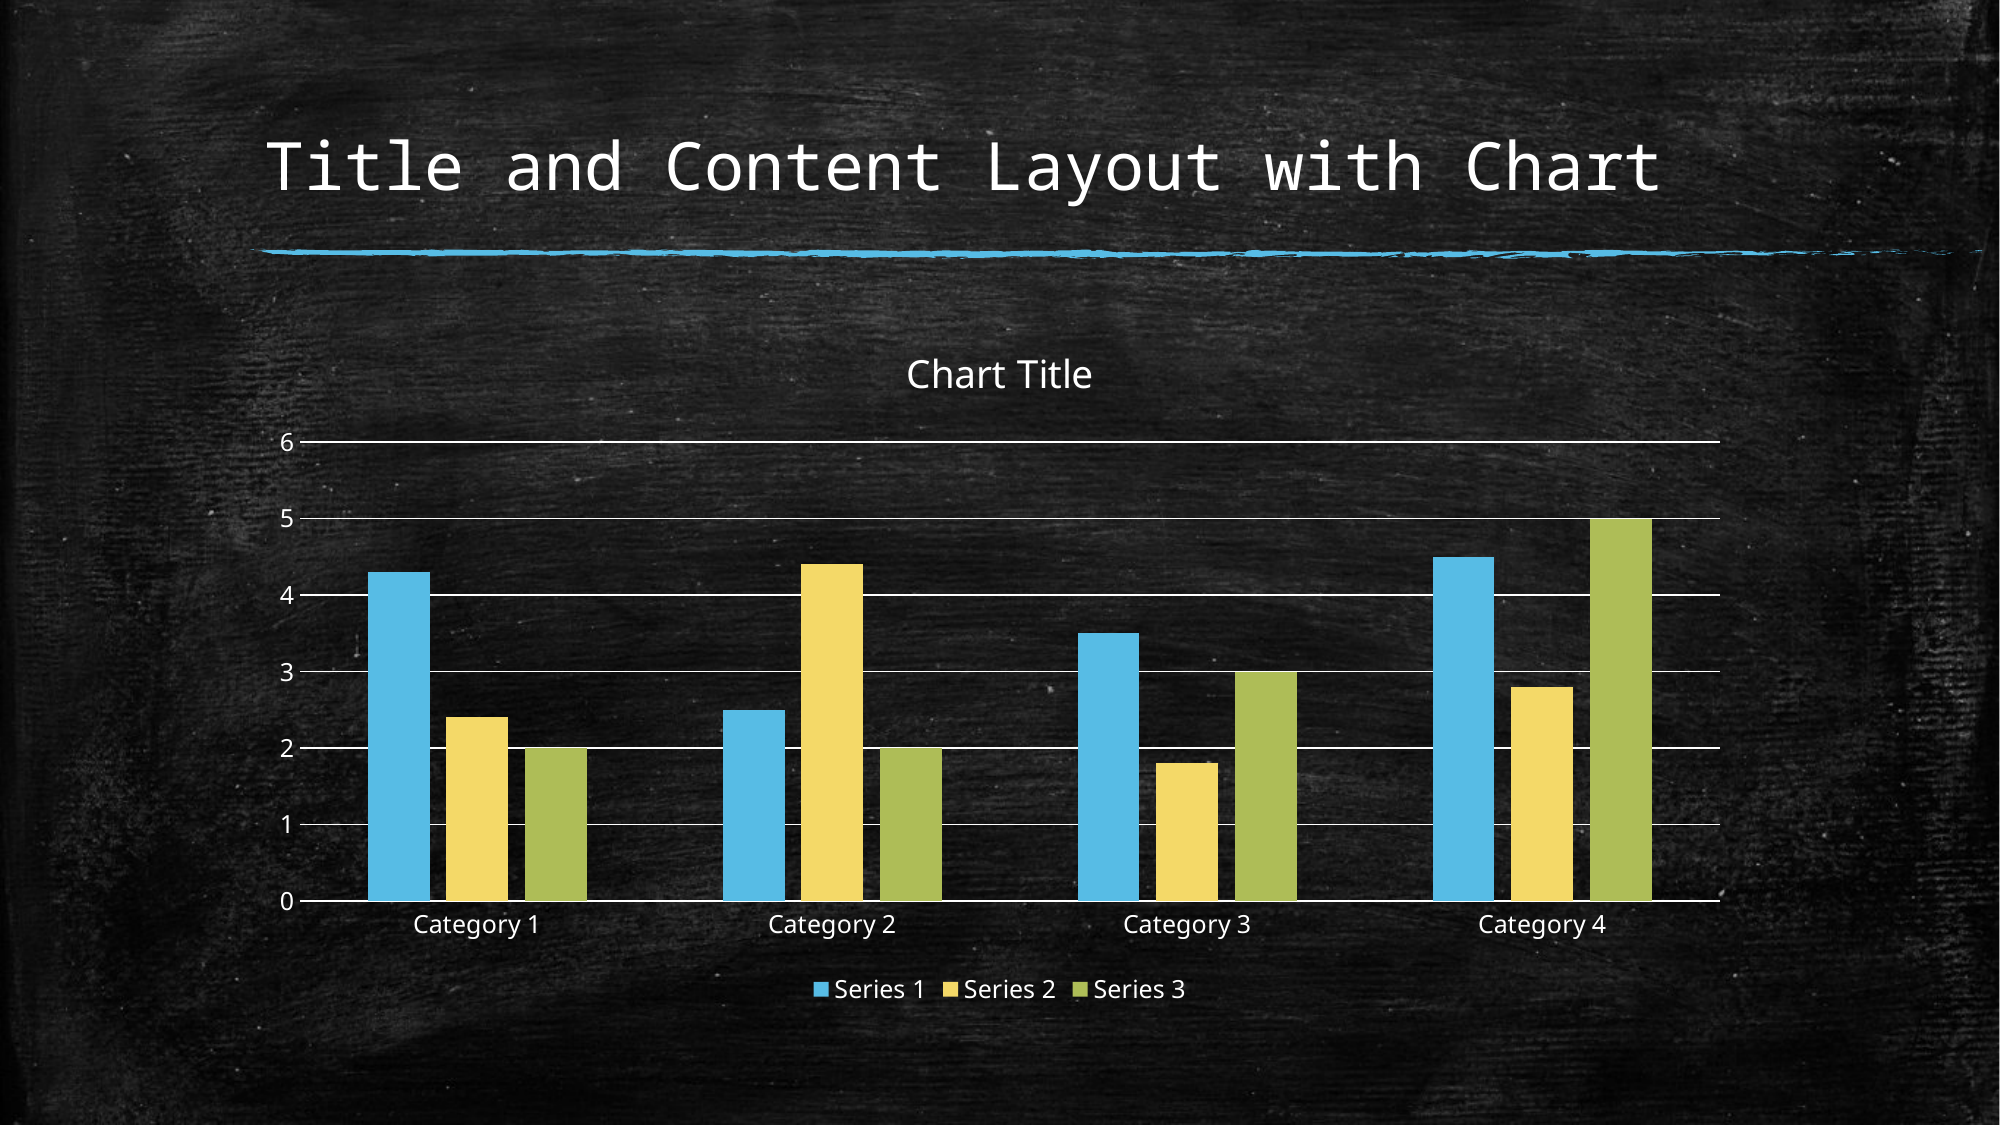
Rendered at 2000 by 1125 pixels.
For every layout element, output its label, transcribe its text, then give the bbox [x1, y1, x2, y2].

chart [249, 312, 1750, 1013]
title Title and Content Layout with Chart [249, 45, 1750, 213]
